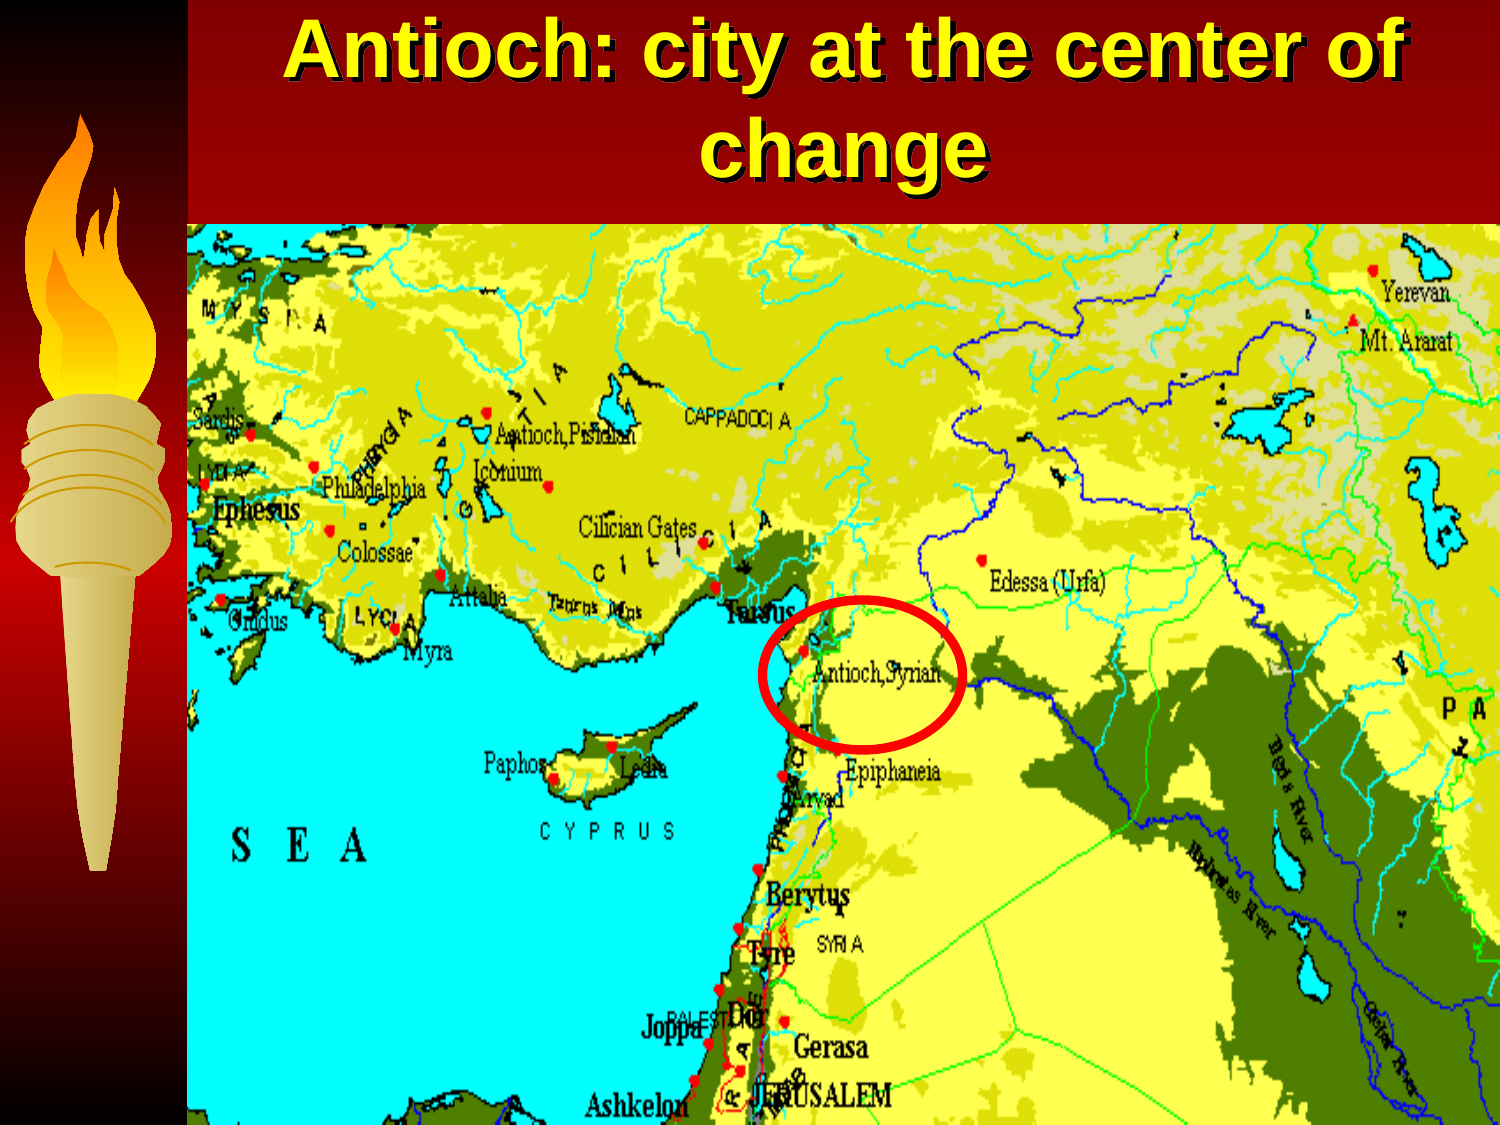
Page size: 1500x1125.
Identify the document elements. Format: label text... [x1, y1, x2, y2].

picture [187, 224, 1500, 1125]
title Antioch: city at the center of change [187, 0, 1500, 188]
